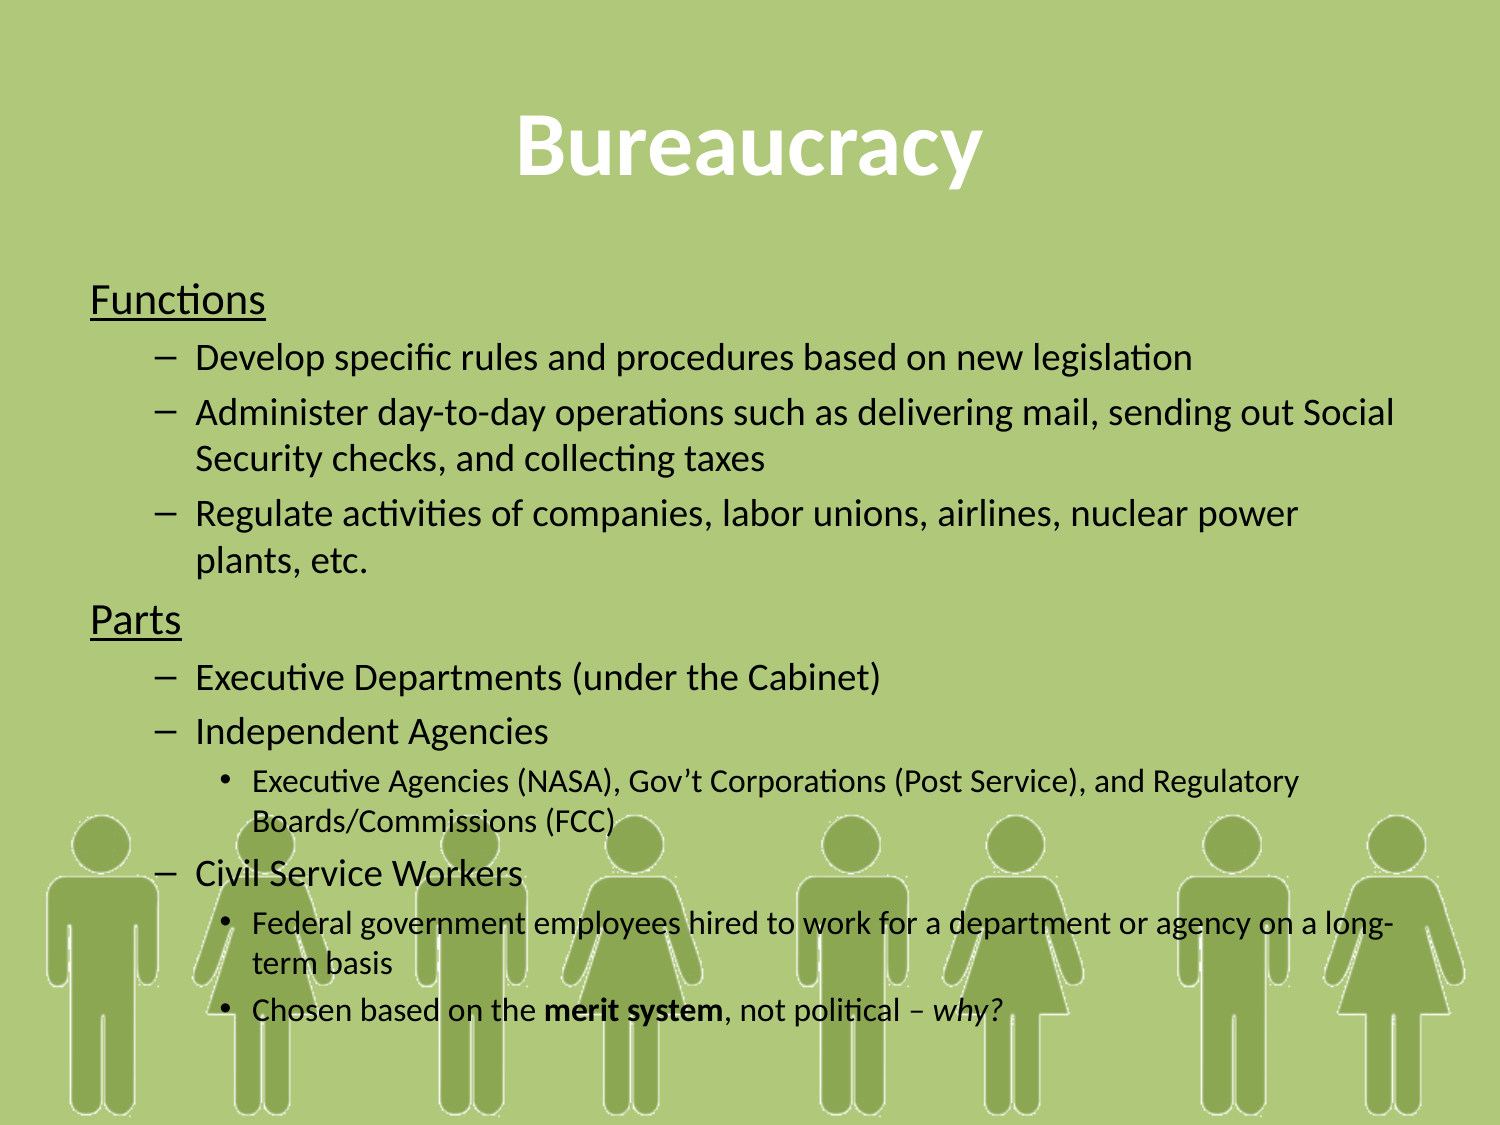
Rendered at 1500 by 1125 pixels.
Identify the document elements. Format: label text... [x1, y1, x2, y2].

picture [0, 762, 1500, 1125]
title Bureaucracy [75, 45, 1425, 233]
list Functions Develop specific rules and procedures based on new legislation Administer day-to-day operations such as delivering mail, sending out Social Security checks, and collecting taxes Regulate activities of companies, labor unions, airlines, nuclear power plants, etc. Parts Executive Departments (under the Cabinet) Independent Agencies Executive Agencies (NASA), Gov’t Corporations (Post Service), and Regulatory Boards/Commissions (FCC) Civil Service Workers Federal government employees hired to work for a department or agency on a long-term basis Chosen based on the merit system, not political – why? [75, 262, 1425, 760]
